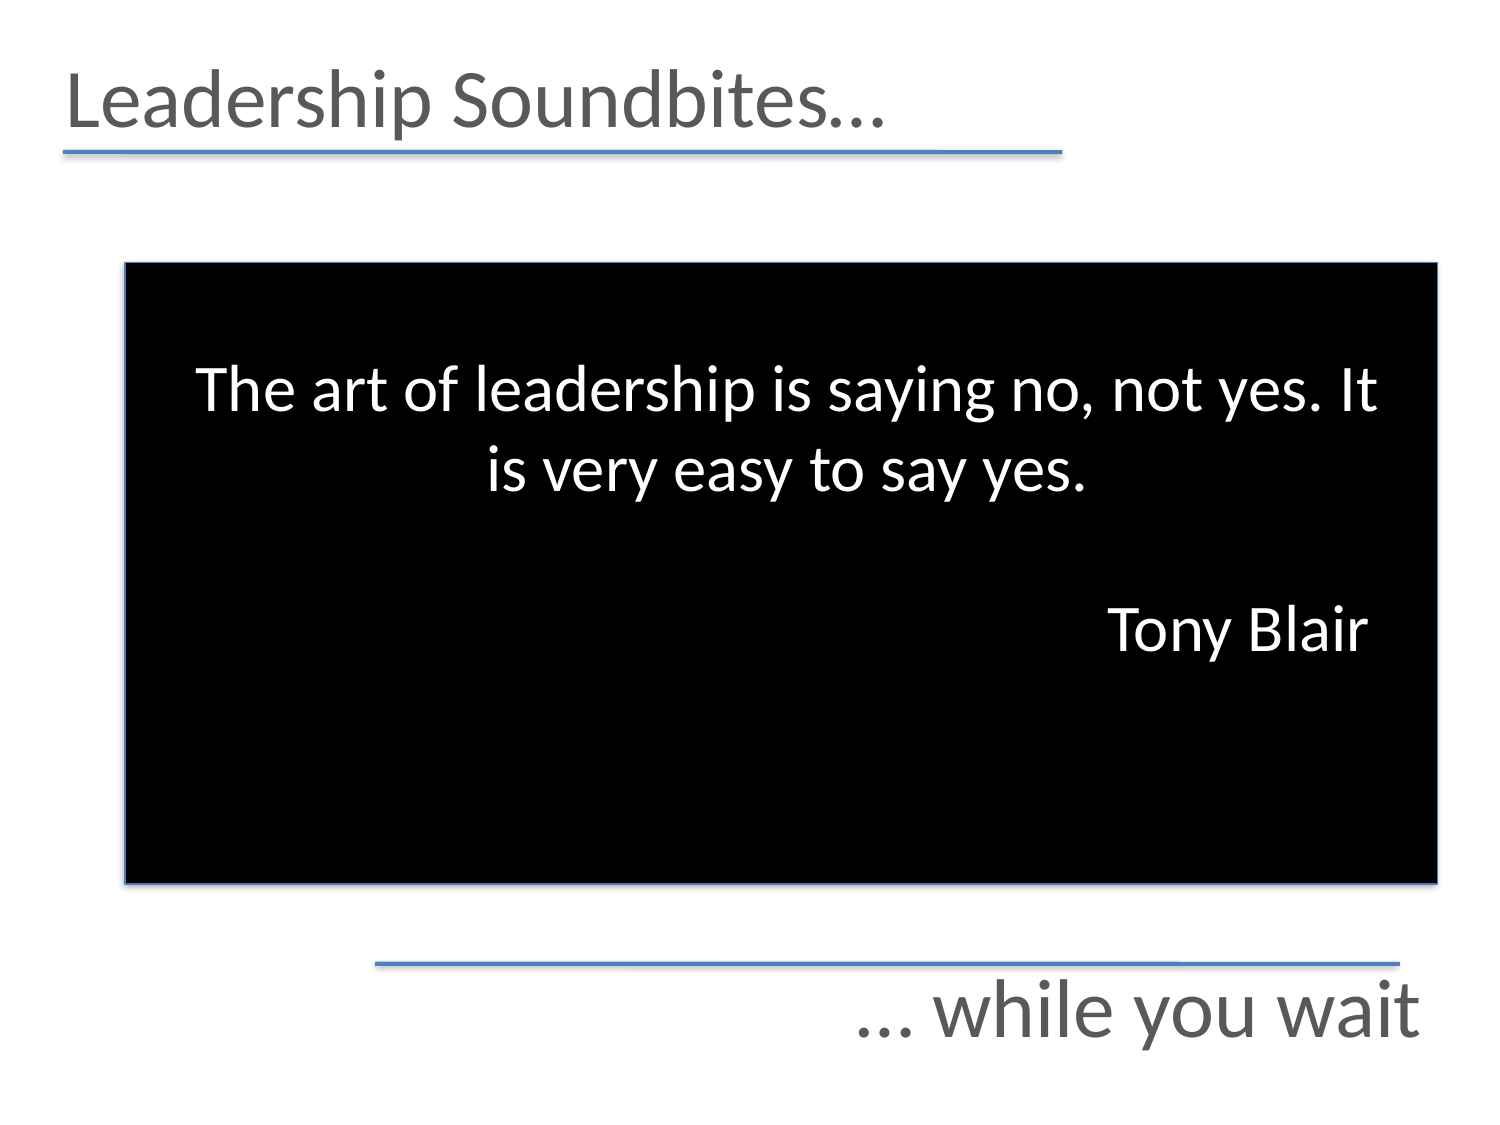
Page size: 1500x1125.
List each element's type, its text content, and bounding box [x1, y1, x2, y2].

title Leadership Soundbites… [50, 0, 1325, 188]
text_box [124, 262, 1438, 885]
text_box The art of leadership is saying no, not yes. It is very easy to say yes. Tony Blair [174, 337, 1400, 672]
text_box … while you wait [162, 883, 1438, 1125]
